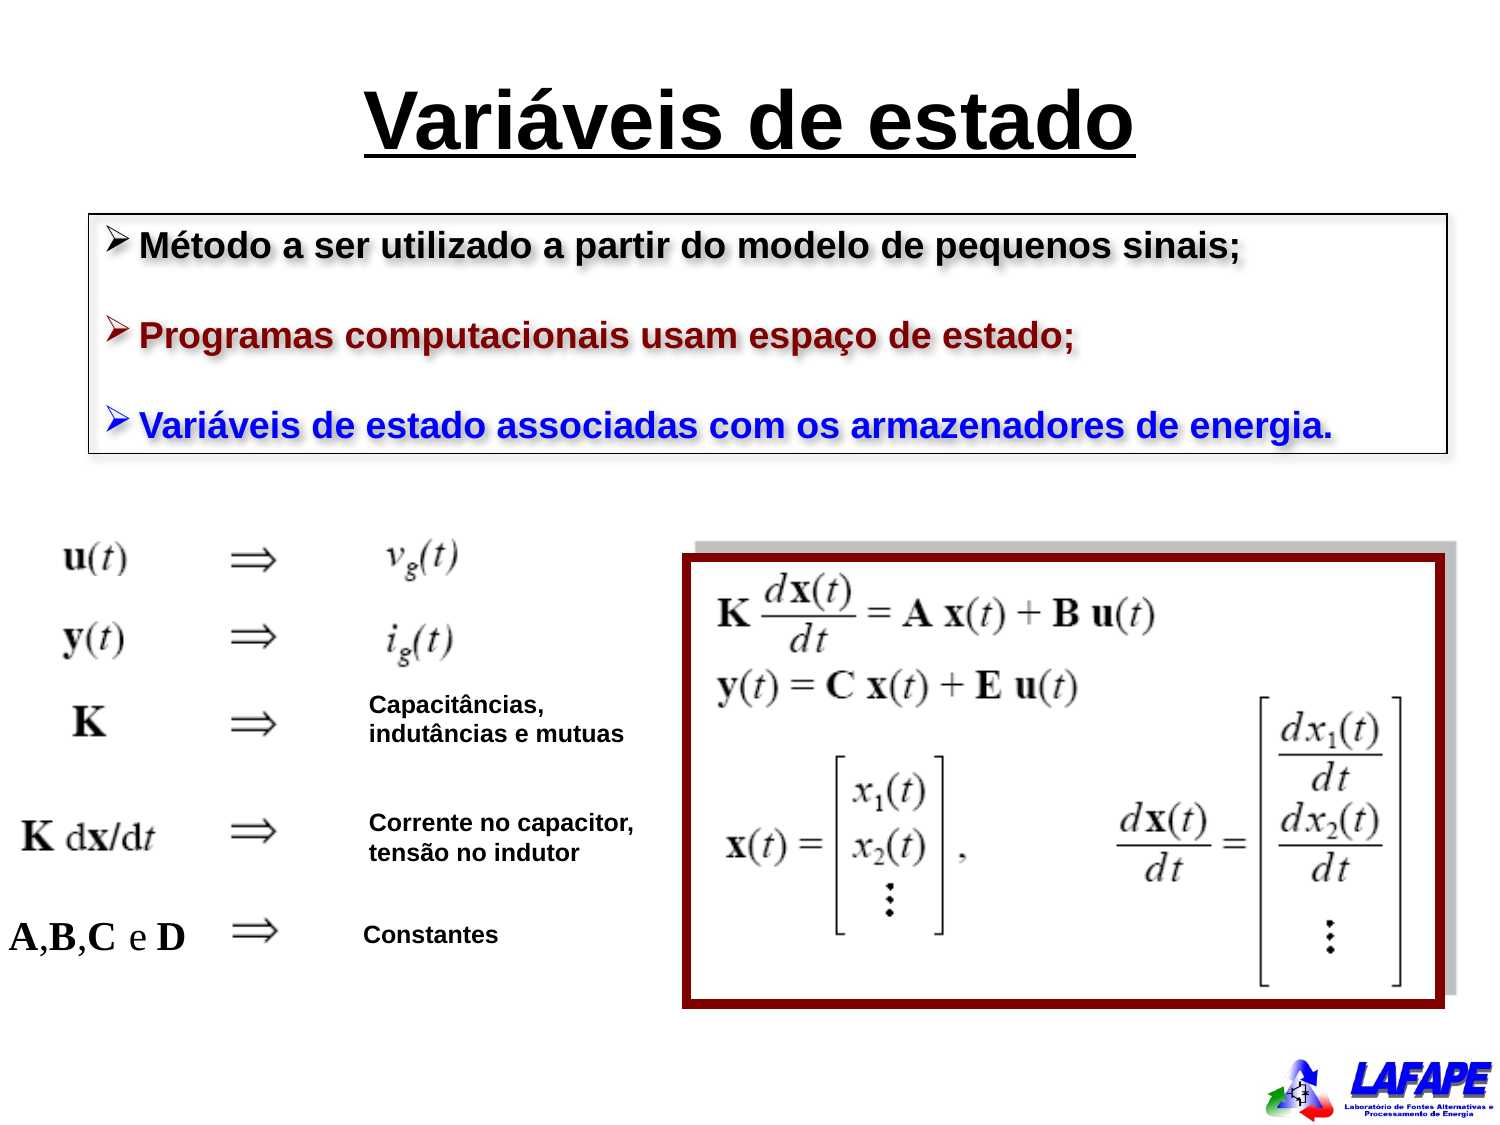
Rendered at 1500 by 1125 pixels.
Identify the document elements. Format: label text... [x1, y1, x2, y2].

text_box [5, 918, 189, 962]
picture [64, 695, 108, 746]
picture [1260, 1054, 1500, 1124]
text_box Constantes [348, 910, 674, 956]
text_box Método a ser utilizado a partir do modelo de pequenos sinais; Programas computacionais usam espaço de estado; Variáveis de estado associadas com os armazenadores de energia. [88, 214, 1447, 454]
picture [176, 780, 324, 878]
text_box Capacitâncias, indutâncias e mutuas [354, 680, 662, 756]
text_box Corrente no capacitor, tensão no indutor [354, 798, 679, 874]
picture [377, 528, 465, 587]
text_box Variáveis de estado [0, 0, 1500, 232]
picture [58, 603, 124, 667]
picture [178, 879, 325, 977]
picture [58, 538, 132, 576]
picture [176, 509, 324, 770]
picture [691, 561, 1436, 1000]
picture [17, 804, 157, 865]
picture [382, 613, 455, 669]
